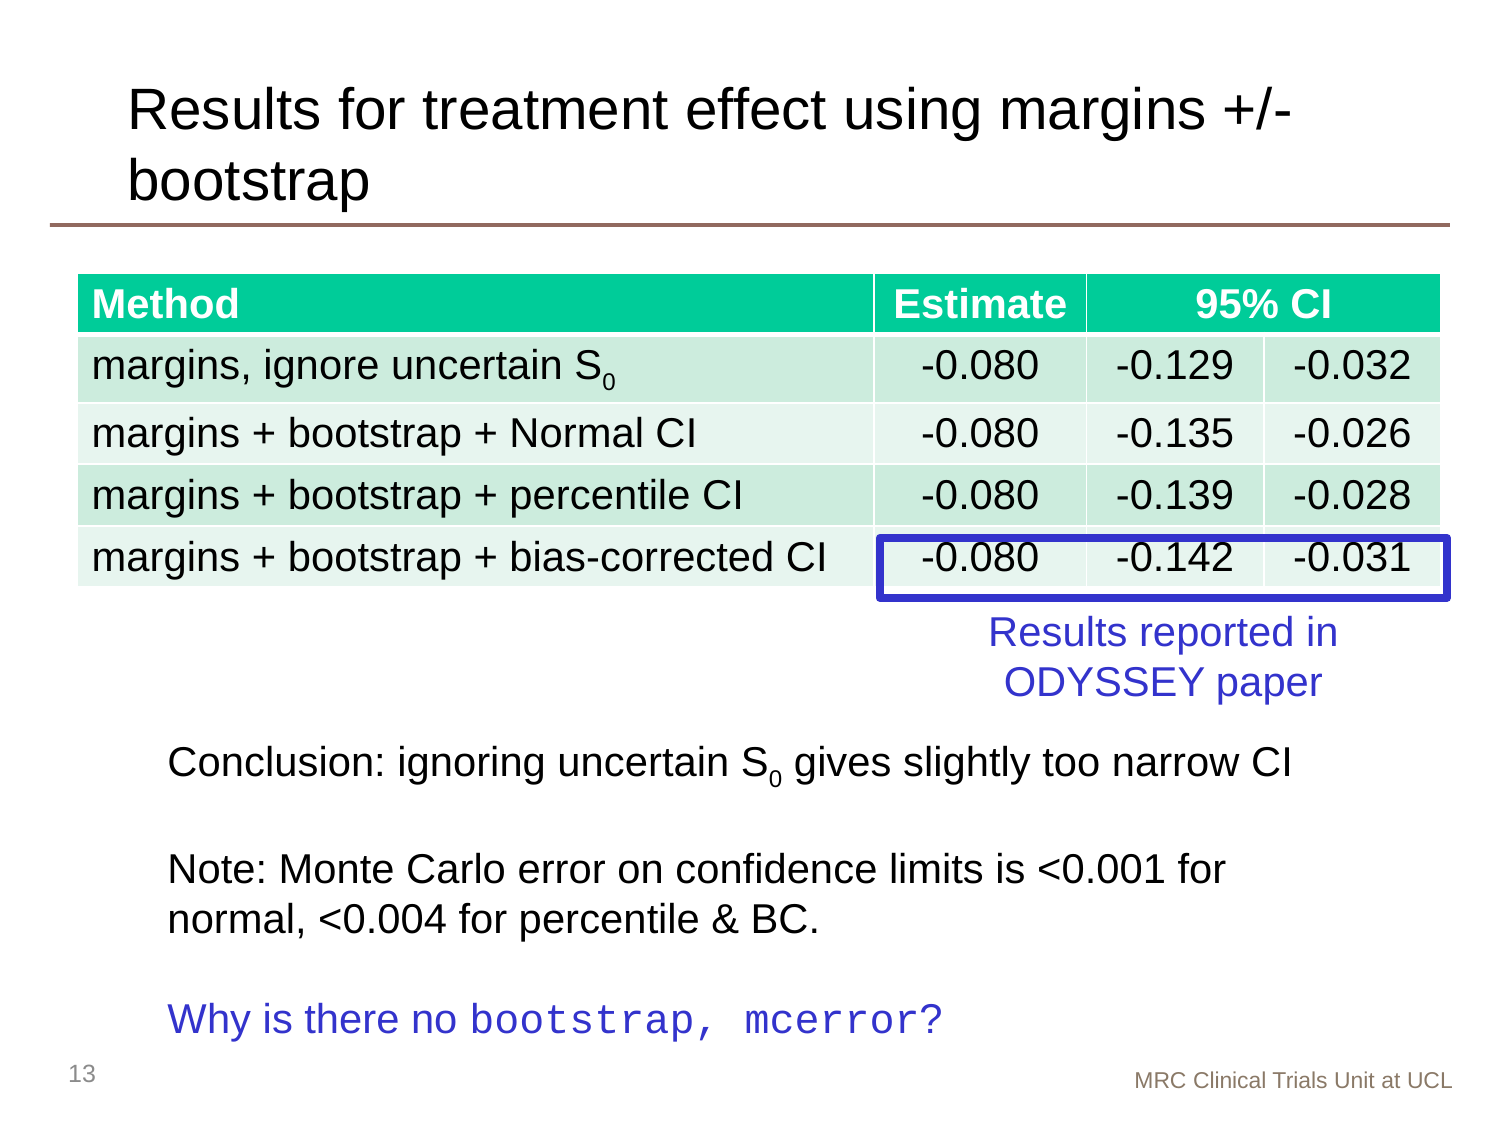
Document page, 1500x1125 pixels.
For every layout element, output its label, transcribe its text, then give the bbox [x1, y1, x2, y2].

table_cell -0.139 [1087, 465, 1263, 525]
table_header Method [78, 274, 873, 332]
table_cell -0.129 [1087, 337, 1263, 402]
table_header Estimate [875, 274, 1086, 332]
text_box Results reported in ODYSSEY paper [879, 597, 1447, 713]
table_cell -0.032 [1265, 337, 1440, 402]
table_cell -0.142 [1087, 527, 1263, 537]
table_cell margins + bootstrap + bias-corrected CI [78, 527, 873, 586]
table_cell -0.080 [875, 337, 1086, 402]
table_cell -0.026 [1265, 404, 1440, 463]
table_cell margins + bootstrap + percentile CI [78, 465, 873, 525]
table_cell -0.135 [1087, 404, 1263, 463]
slide_number 13 [53, 1042, 391, 1103]
table_cell -0.080 [875, 404, 1086, 463]
table_cell -0.080 [875, 465, 1086, 525]
title Results for treatment effect using margins +/- bootstrap [112, 75, 1397, 208]
text_box [879, 537, 1447, 597]
table_cell -0.031 [1265, 527, 1440, 537]
table_header 95% CI [1087, 274, 1440, 332]
text_box Conclusion: ignoring uncertain S0 gives slightly too narrow CI Note: Monte Carlo error on confidence limits is <0.001 for normal, <0.004 for percentile & BC. Why is there no bootstrap, mcerror? [152, 727, 1376, 1050]
table_cell margins, ignore uncertain S0 [78, 337, 873, 402]
table_cell -0.028 [1265, 465, 1440, 525]
table_cell -0.080 [875, 527, 1086, 586]
table_cell margins + bootstrap + Normal CI [78, 404, 873, 463]
